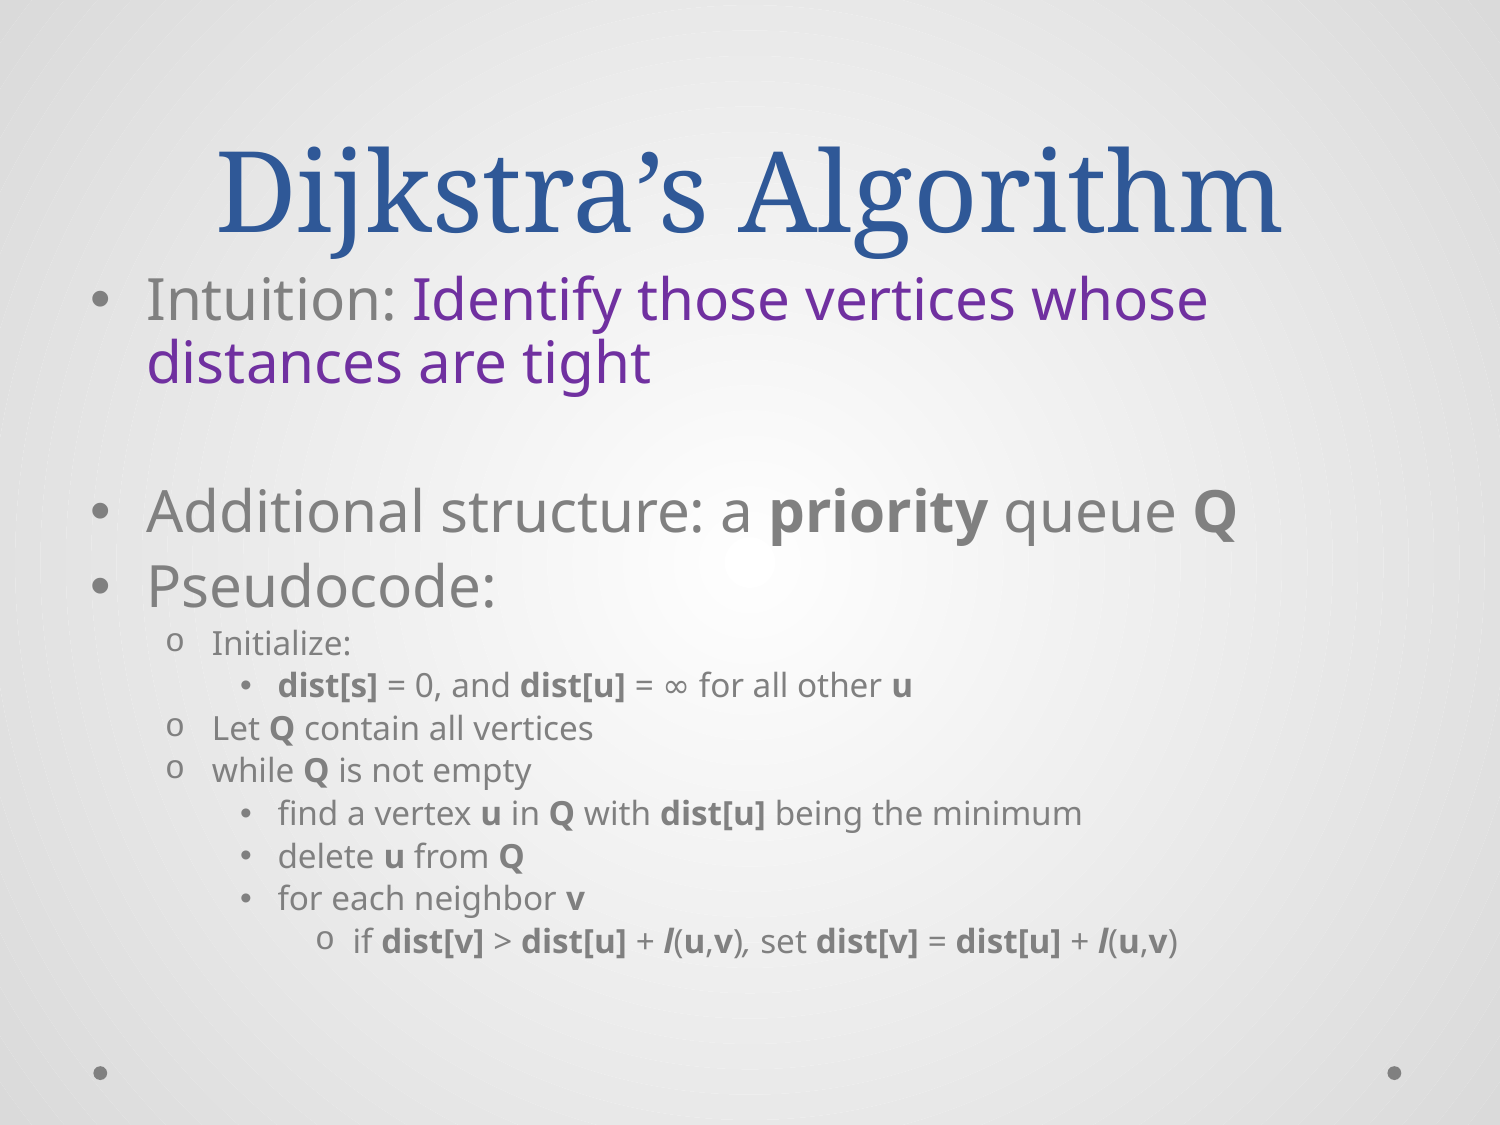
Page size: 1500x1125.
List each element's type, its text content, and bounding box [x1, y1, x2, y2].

list Intuition: Identify those vertices whose distances are tight Additional structure: a priority queue Q Pseudocode: Initialize: dist[s] = 0, and dist[u] = ∞ for all other u Let Q contain all vertices while Q is not empty find a vertex u in Q with dist[u] being the minimum delete u from Q for each neighbor v if dist[v] > dist[u] + l(u,v), set dist[v] = dist[u] + l(u,v) [75, 262, 1475, 1063]
title Dijkstra’s Algorithm [75, 0, 1425, 262]
